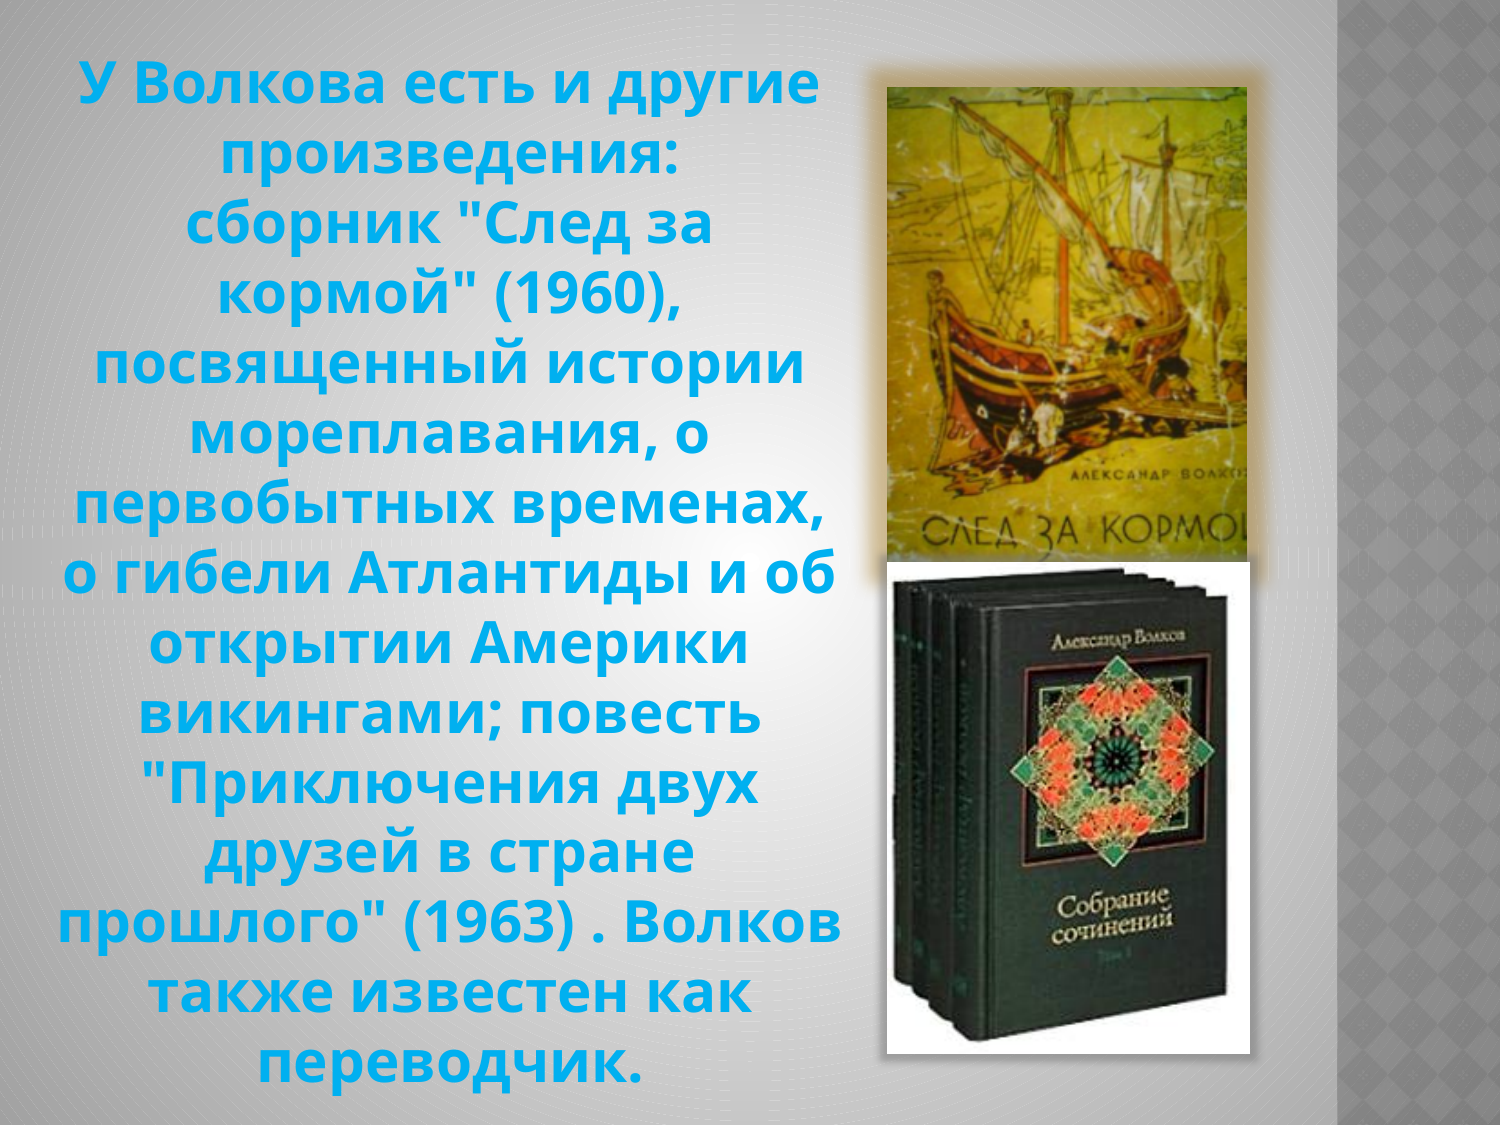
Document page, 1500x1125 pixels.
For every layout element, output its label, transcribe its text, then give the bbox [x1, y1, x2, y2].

text_box У Волкова есть и другие произведения: сборник "След за кормой" (1960), посвященный истории мореплавания, о первобытных временах, о гибели Атлантиды и об открытии Америки викингами; повесть "Приключения двух друзей в стране прошлого" (1963) . Волков также известен как переводчик. [37, 37, 863, 1102]
picture [886, 87, 1251, 1055]
